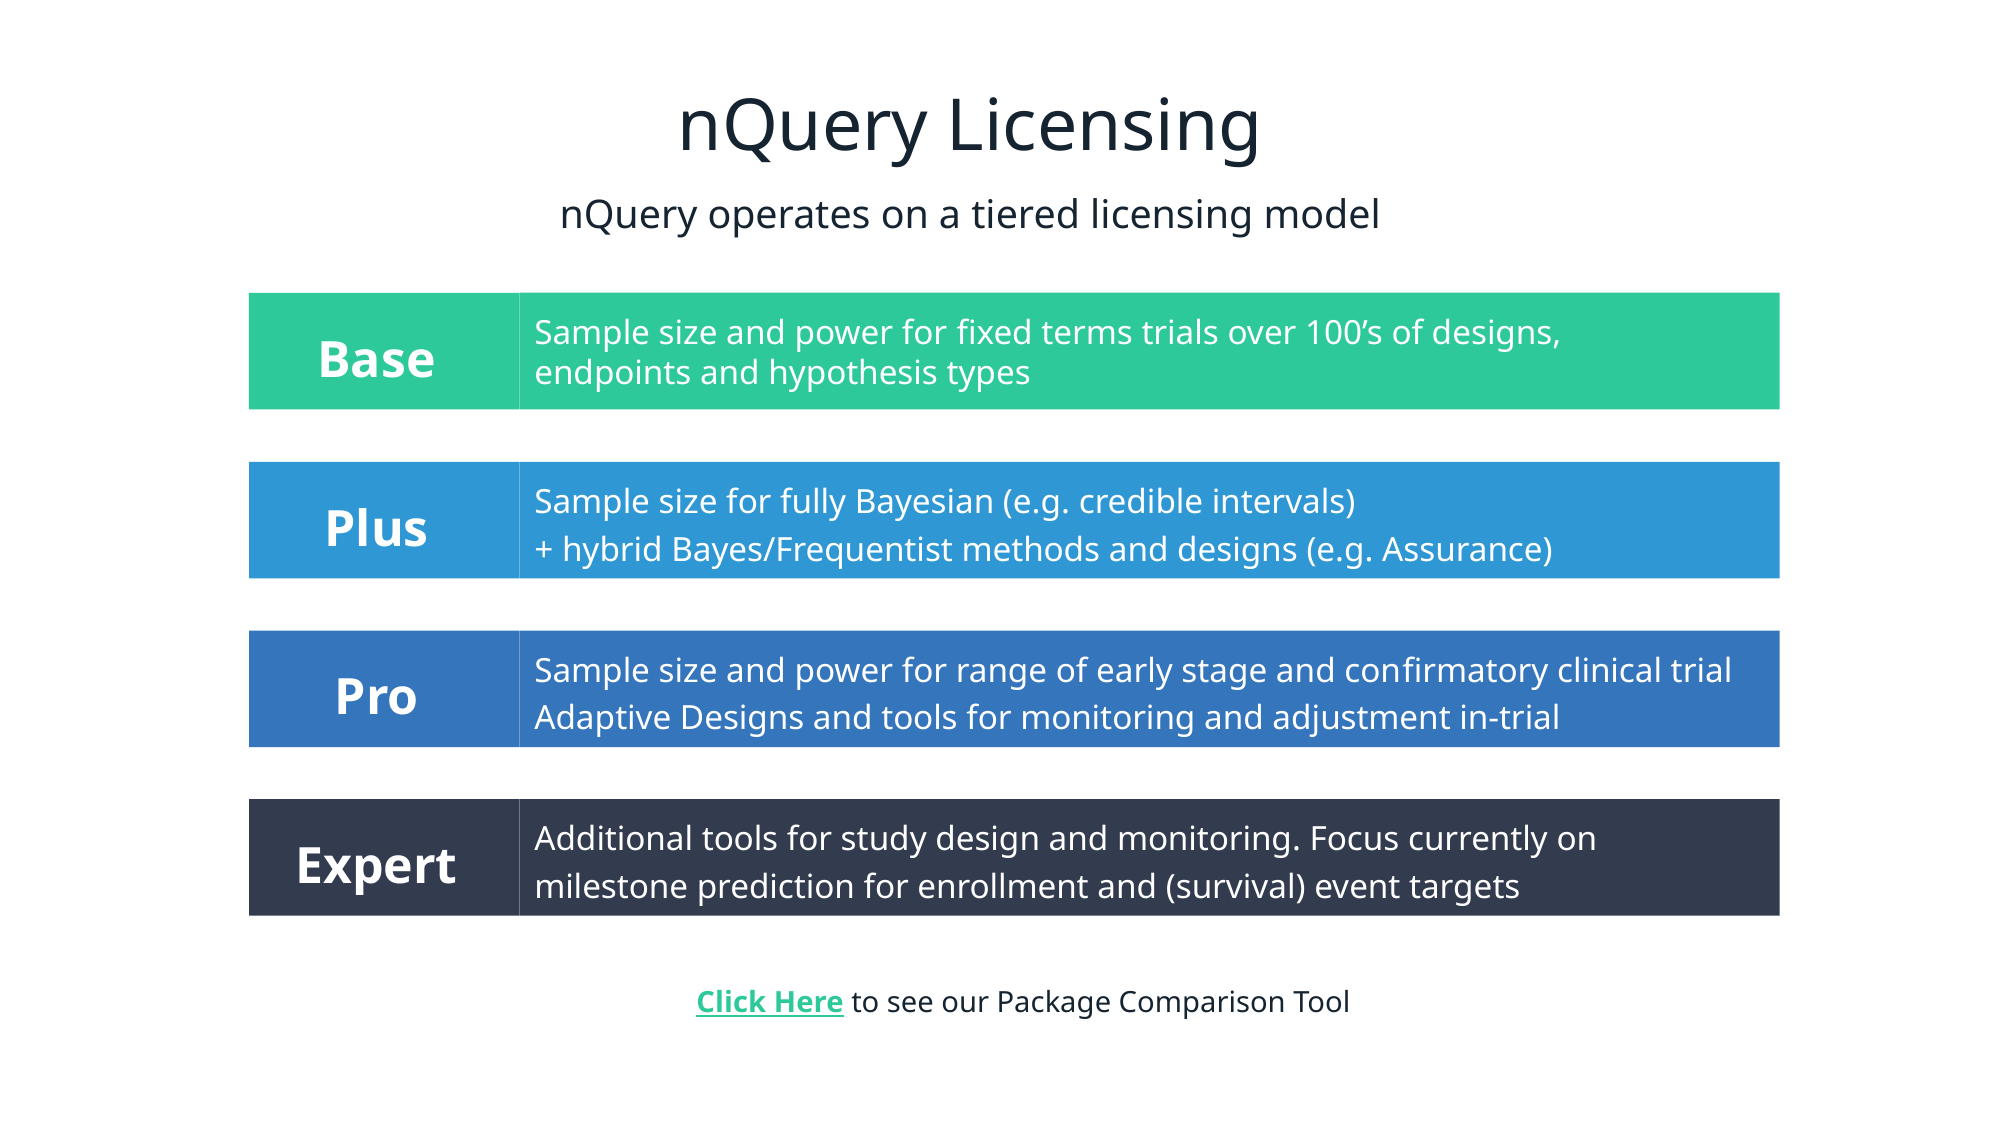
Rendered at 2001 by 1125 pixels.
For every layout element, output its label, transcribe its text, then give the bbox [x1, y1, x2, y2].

list Pro [249, 630, 520, 748]
text_box Click Here to see our Package Comparison Tool [345, 967, 1703, 1031]
list Additional tools for study design and monitoring. Focus currently on milestone prediction for enrollment and (survival) event targets [520, 799, 1780, 916]
list Plus [249, 461, 520, 579]
text_box Sample size and power for fixed terms trials over 100’s of designs, endpoints and hypothesis types [520, 292, 1780, 410]
text_box Base [248, 292, 520, 410]
list Sample size for fully Bayesian (e.g. credible intervals) + hybrid Bayes/Frequentist methods and designs (e.g. Assurance) [520, 461, 1780, 579]
list Expert [249, 799, 520, 916]
list Sample size and power for range of early stage and confirmatory clinical trial Adaptive Designs and tools for monitoring and adjustment in-trial [520, 630, 1780, 748]
title nQuery Licensing nQuery operates on a tiered licensing model [86, 30, 1855, 241]
